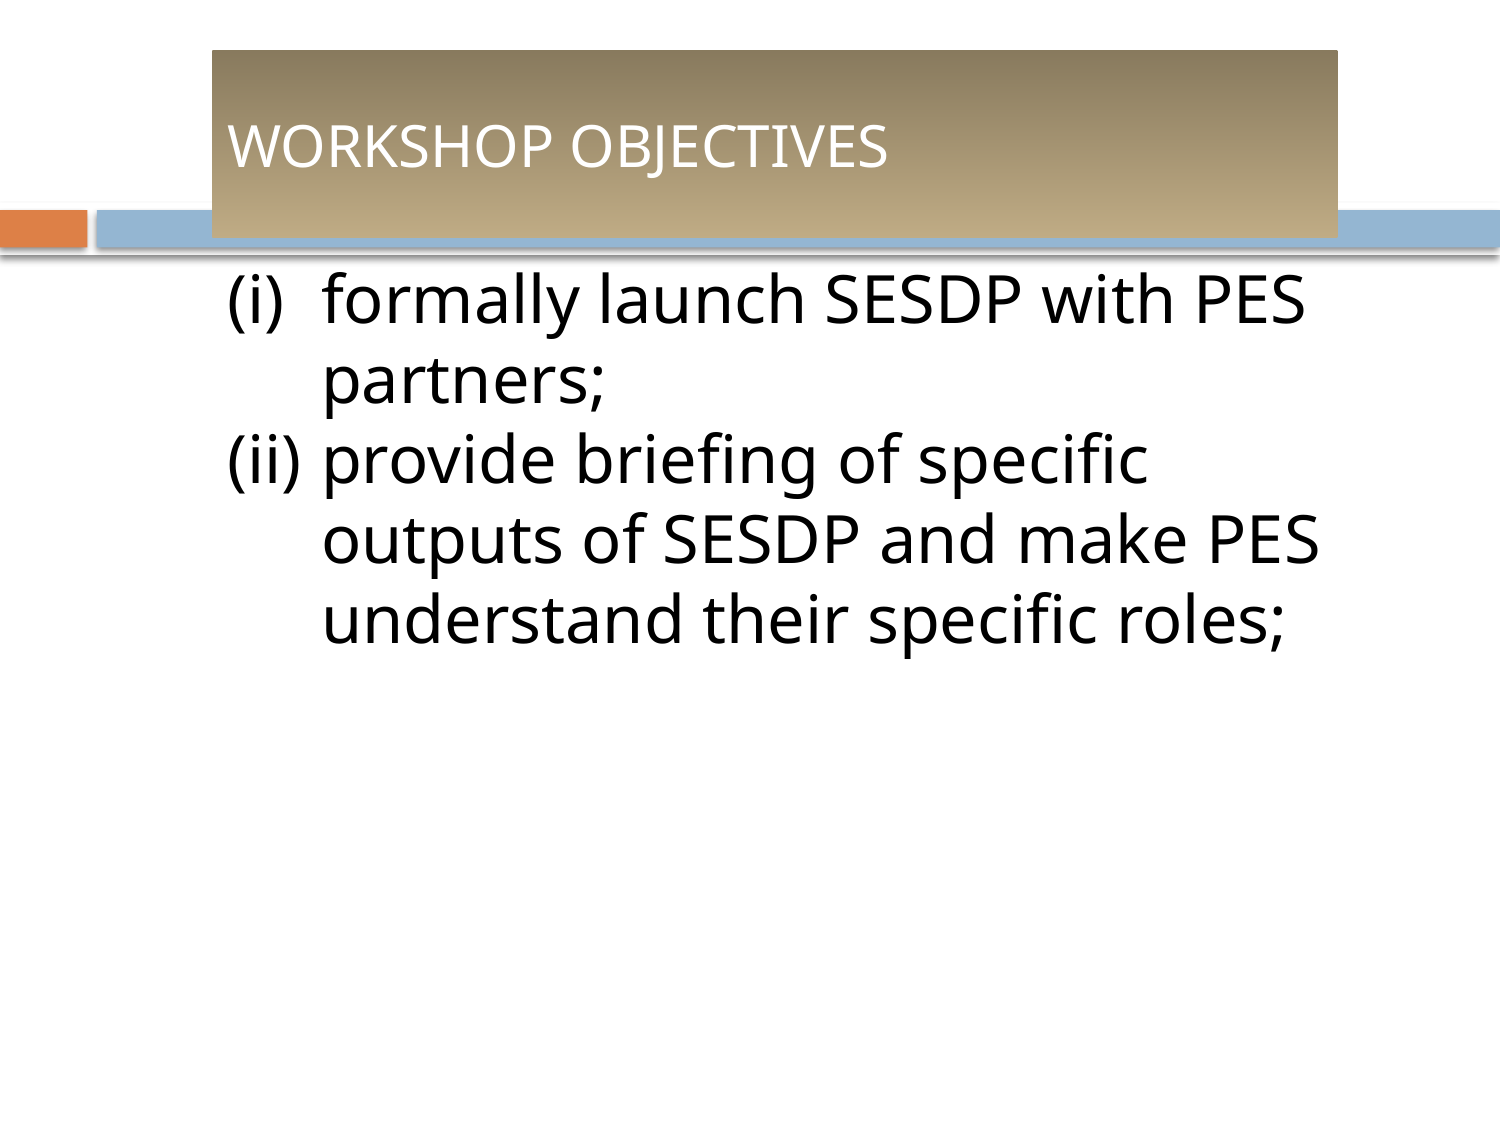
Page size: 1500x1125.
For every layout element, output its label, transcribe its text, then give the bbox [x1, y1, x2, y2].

title WORKSHOP OBJECTIVES [212, 50, 1338, 238]
text_box formally launch SESDP with PES partners; provide briefing of specific outputs of SESDP and make PES understand their specific roles; [212, 249, 1388, 988]
